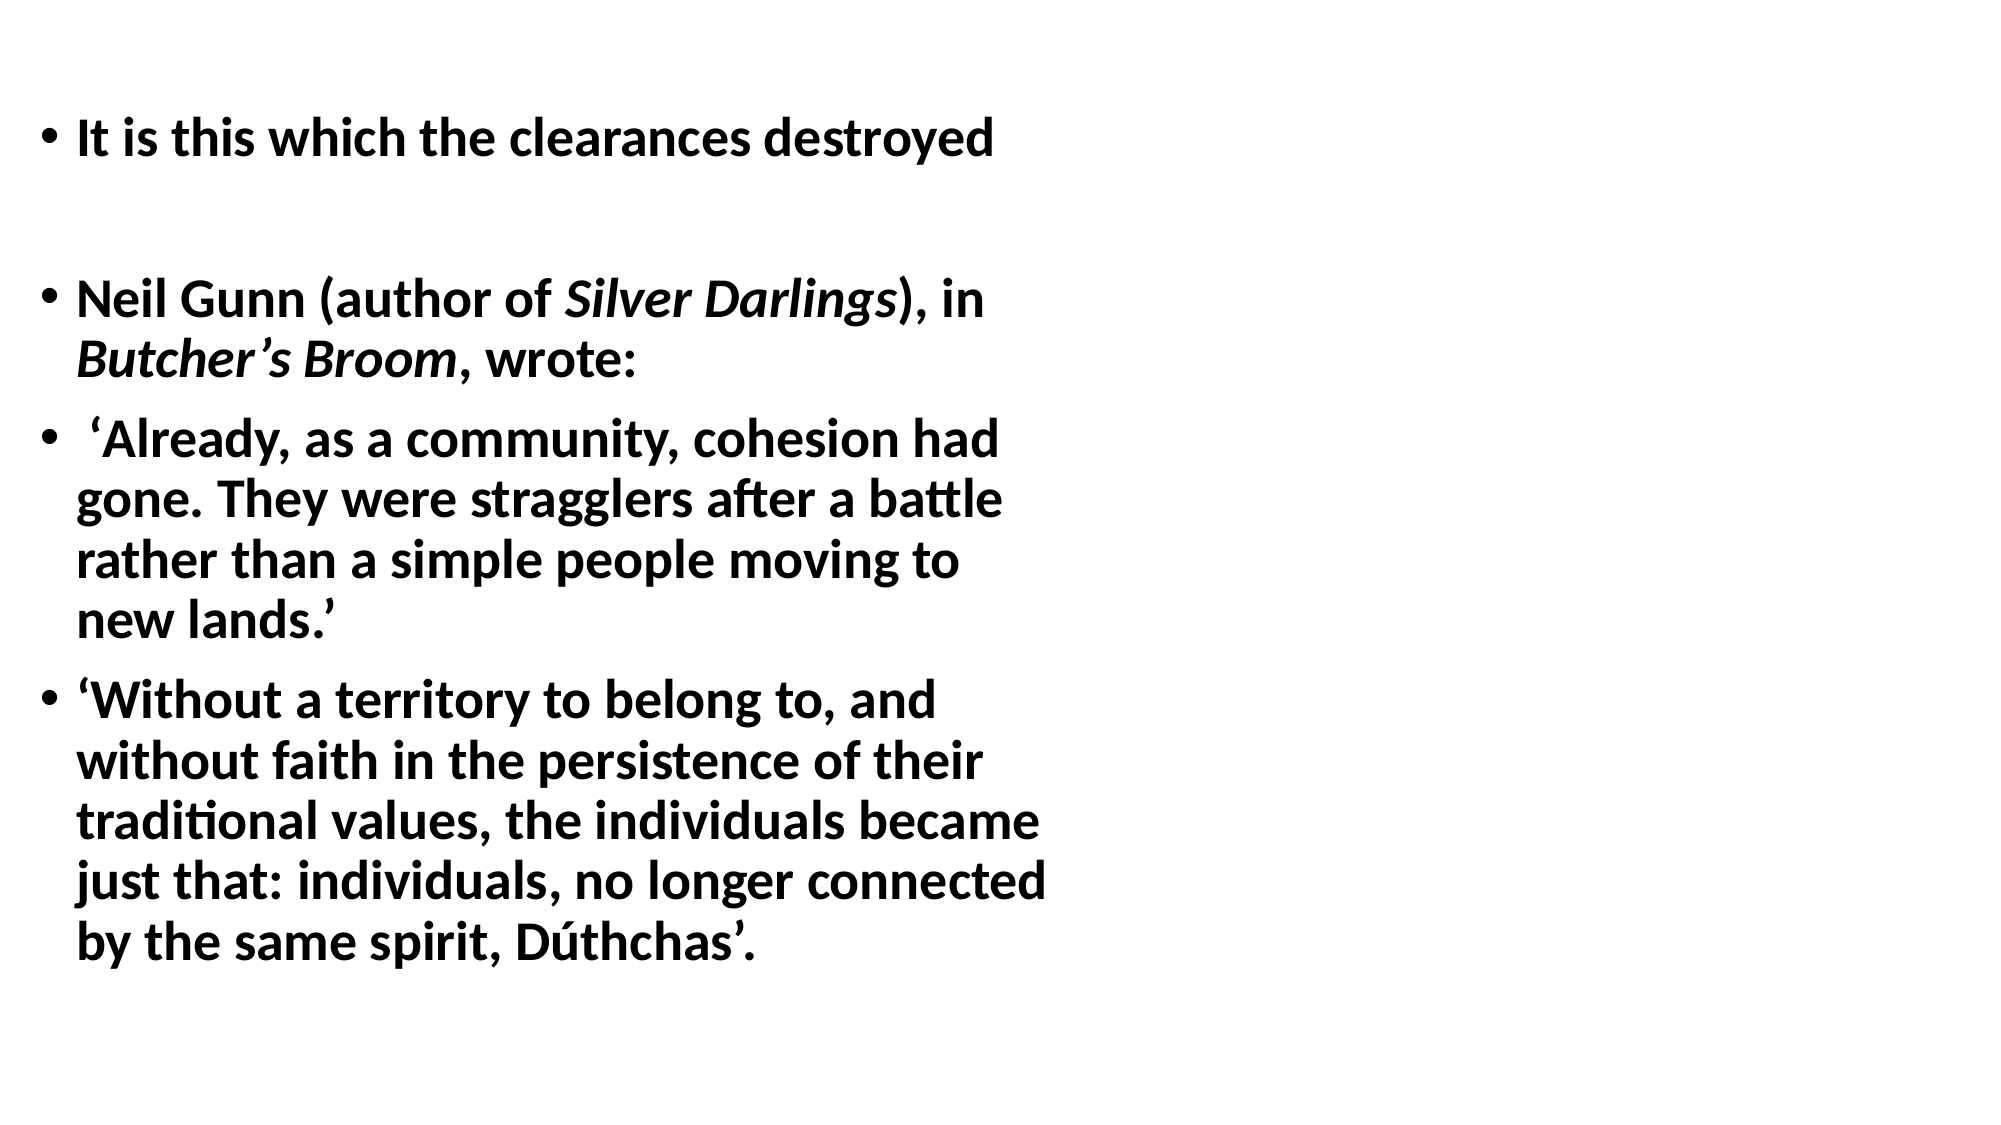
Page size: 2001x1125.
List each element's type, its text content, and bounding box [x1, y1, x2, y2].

list It is this which the clearances destroyed Neil Gunn (author of Silver Darlings), in Butcher’s Broom, wrote: ‘Already, as a community, cohesion had gone. They were stragglers after a battle rather than a simple people moving to new lands.’ ‘Without a territory to belong to, and without faith in the persistence of their traditional values, the individuals became just that: individuals, no longer connected by the same spirit, Dúthchas’. [24, 100, 1064, 995]
